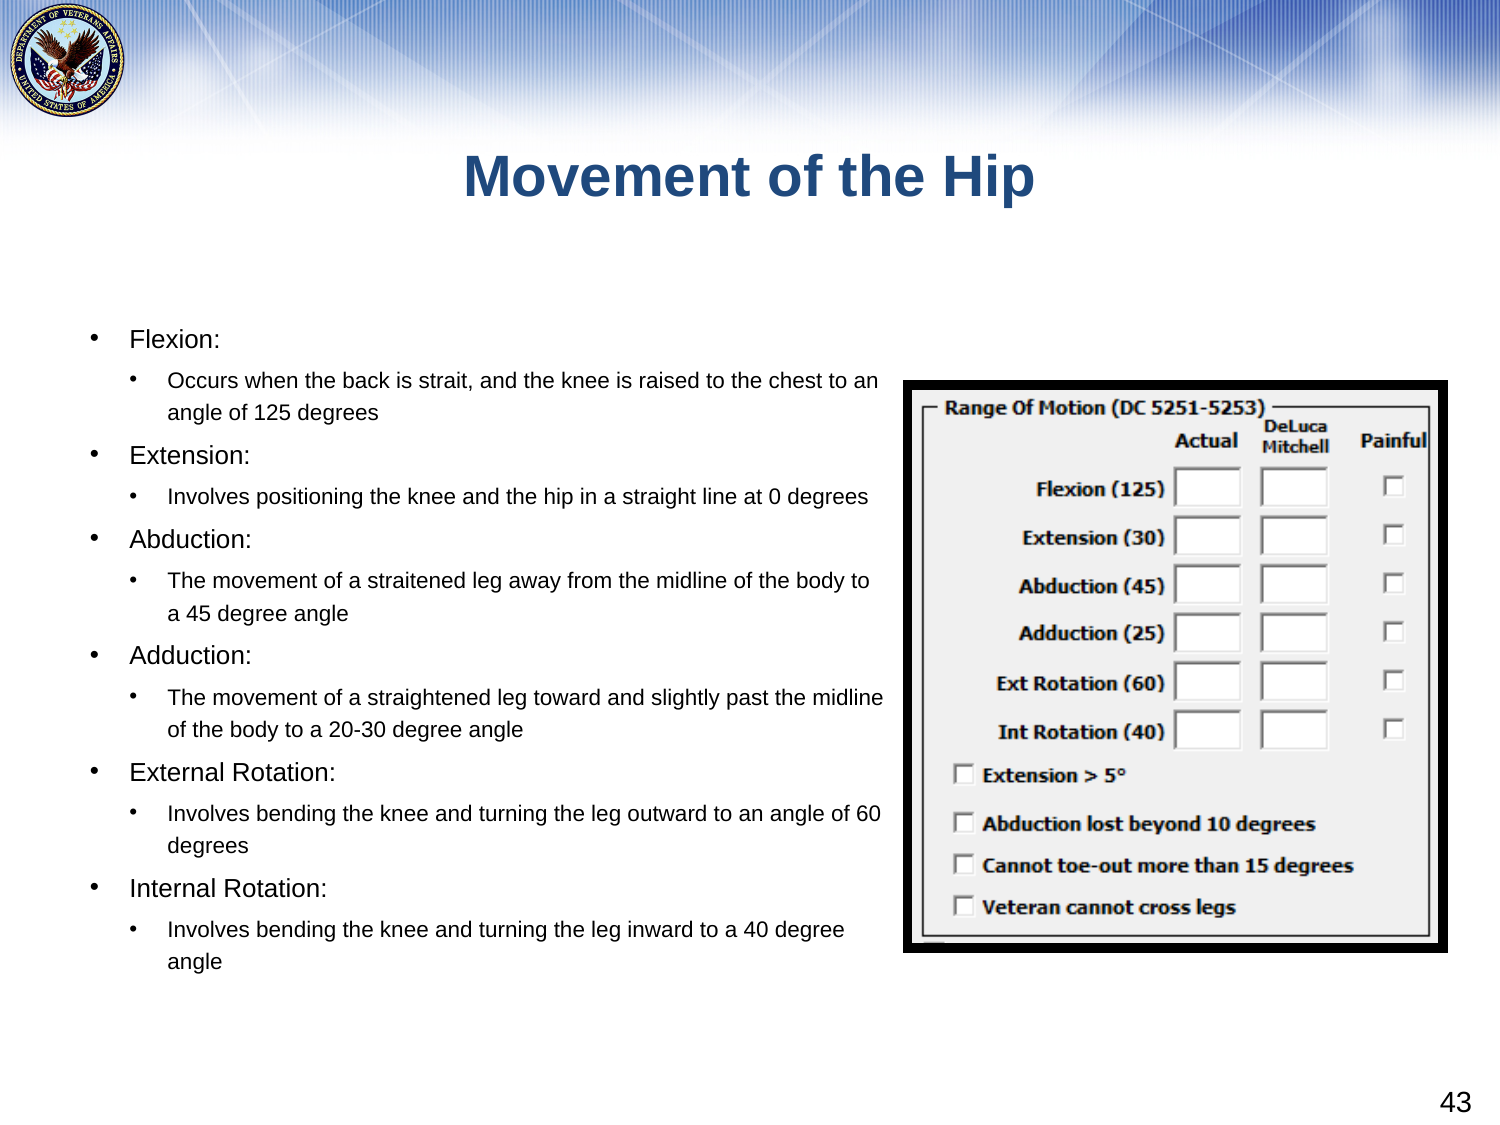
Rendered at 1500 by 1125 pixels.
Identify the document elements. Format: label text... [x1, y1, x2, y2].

picture [0, 309, 1500, 1062]
slide_number 43 [1136, 1083, 1487, 1125]
title Movement of the Hip [0, 130, 1500, 309]
picture [0, 0, 1500, 130]
list Flexion: Occurs when the back is strait, and the knee is raised to the chest to an angle of 125 degrees Extension: Involves positioning the knee and the hip in a straight line at 0 degrees Abduction: The movement of a straitened leg away from the midline of the body to a 45 degree angle Adduction: The movement of a straightened leg toward and slightly past the midline of the body to a 20-30 degree angle External Rotation: Involves bending the knee and turning the leg outward to an angle of 60 degrees Internal Rotation: Involves bending the knee and turning the leg inward to a 40 degree angle [75, 308, 900, 1025]
